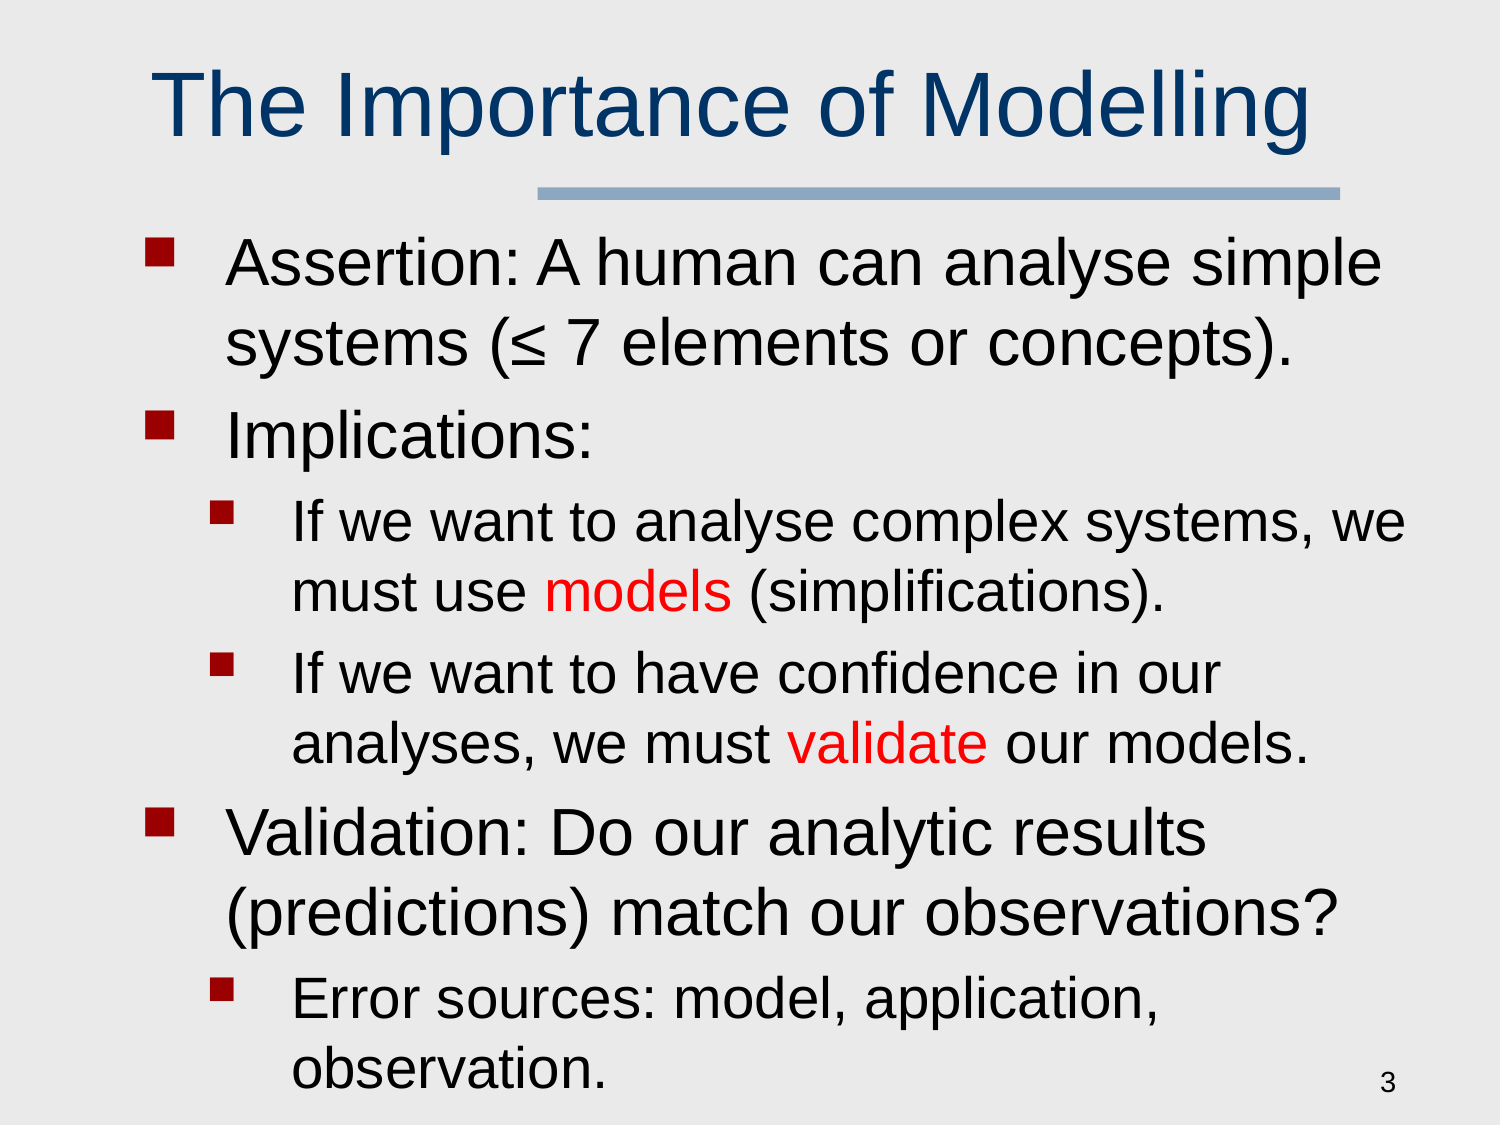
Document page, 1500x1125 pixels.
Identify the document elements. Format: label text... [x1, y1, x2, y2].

title The Importance of Modelling [135, 37, 1418, 177]
list Assertion: A human can analyse simple systems (≤ 7 elements or concepts). Implications: If we want to analyse complex systems, we must use models (simplifications). If we want to have confidence in our analyses, we must validate our models. Validation: Do our analytic results (predictions) match our observations? Error sources: model, application, observation. [125, 210, 1430, 1067]
slide_number 3 [1098, 1031, 1412, 1107]
